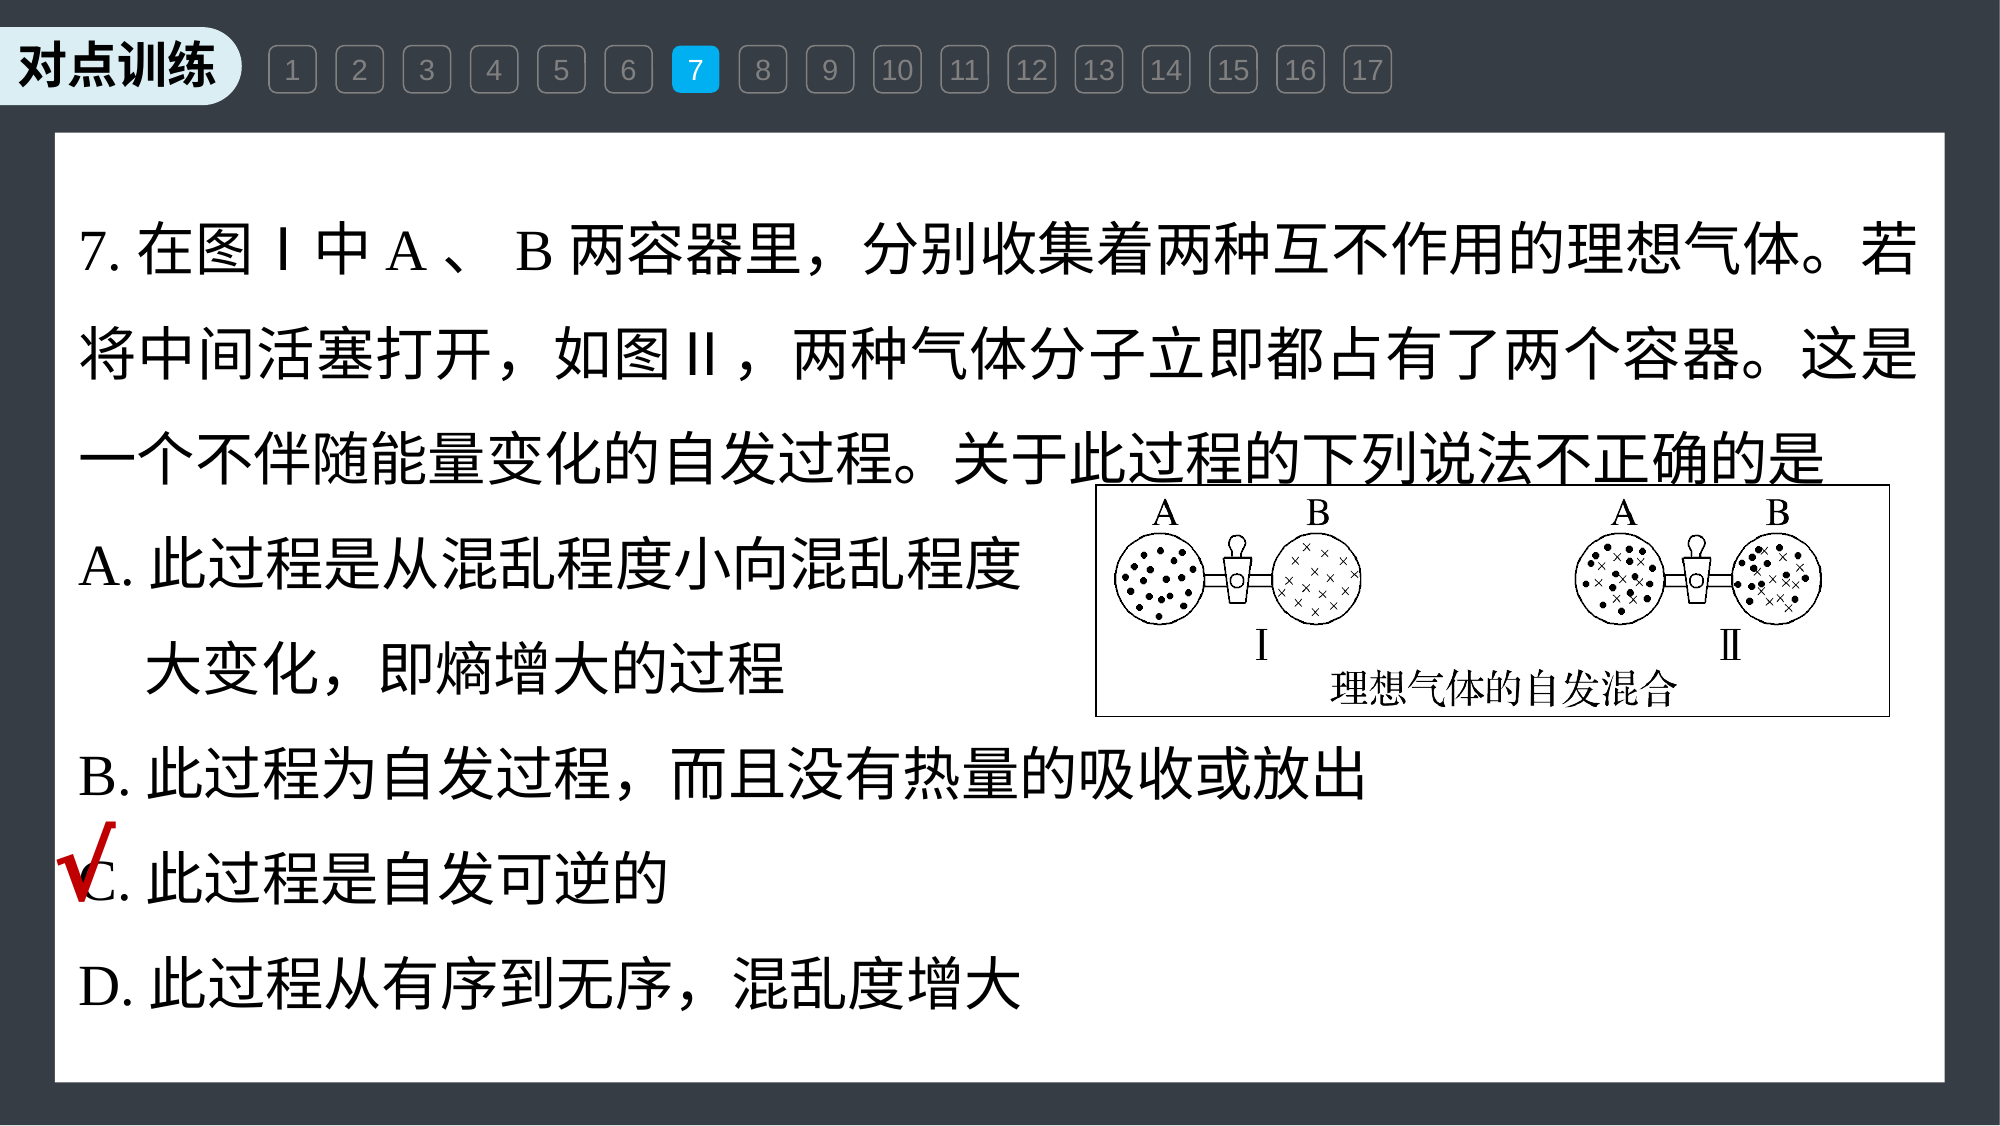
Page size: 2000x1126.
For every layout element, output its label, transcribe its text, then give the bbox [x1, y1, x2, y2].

text_box 7.在图Ⅰ中A、B两容器里，分别收集着两种互不作用的理想气体。若将中间活塞打开，如图Ⅱ，两种气体分子立即都占有了两个容器。这是一个不伴随能量变化的自发过程。关于此过程的下列说法不正确的是 A.此过程是从混乱程度小向混乱程度 大变化，即熵增大的过程 B.此过程为自发过程，而且没有热量的吸收或放出 C.此过程是自发可逆的 D.此过程从有序到无序，混乱度增大 [63, 170, 1933, 1025]
text_box 7 [672, 45, 720, 93]
text_box 1 [268, 45, 317, 93]
text_box 12 [1008, 45, 1056, 93]
text_box 16 [1277, 45, 1325, 93]
text_box 3 [403, 45, 451, 93]
text_box 13 [1075, 45, 1123, 93]
text_box 6 [605, 45, 653, 93]
text_box √ [39, 798, 164, 927]
text_box 4 [470, 45, 518, 93]
text_box 5 [537, 45, 586, 93]
text_box 8 [739, 45, 787, 93]
text_box 9 [806, 45, 854, 93]
text_box 15 [1209, 45, 1258, 93]
text_box 11 [941, 45, 989, 93]
text_box 2 [336, 45, 384, 93]
text_box 14 [1142, 45, 1190, 93]
text_box 17 [1344, 45, 1392, 93]
picture [1096, 485, 1889, 716]
text_box 10 [873, 45, 922, 93]
